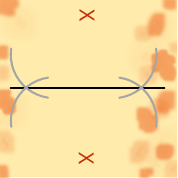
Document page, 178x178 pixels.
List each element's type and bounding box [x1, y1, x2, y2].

text_box [0, 9, 178, 165]
